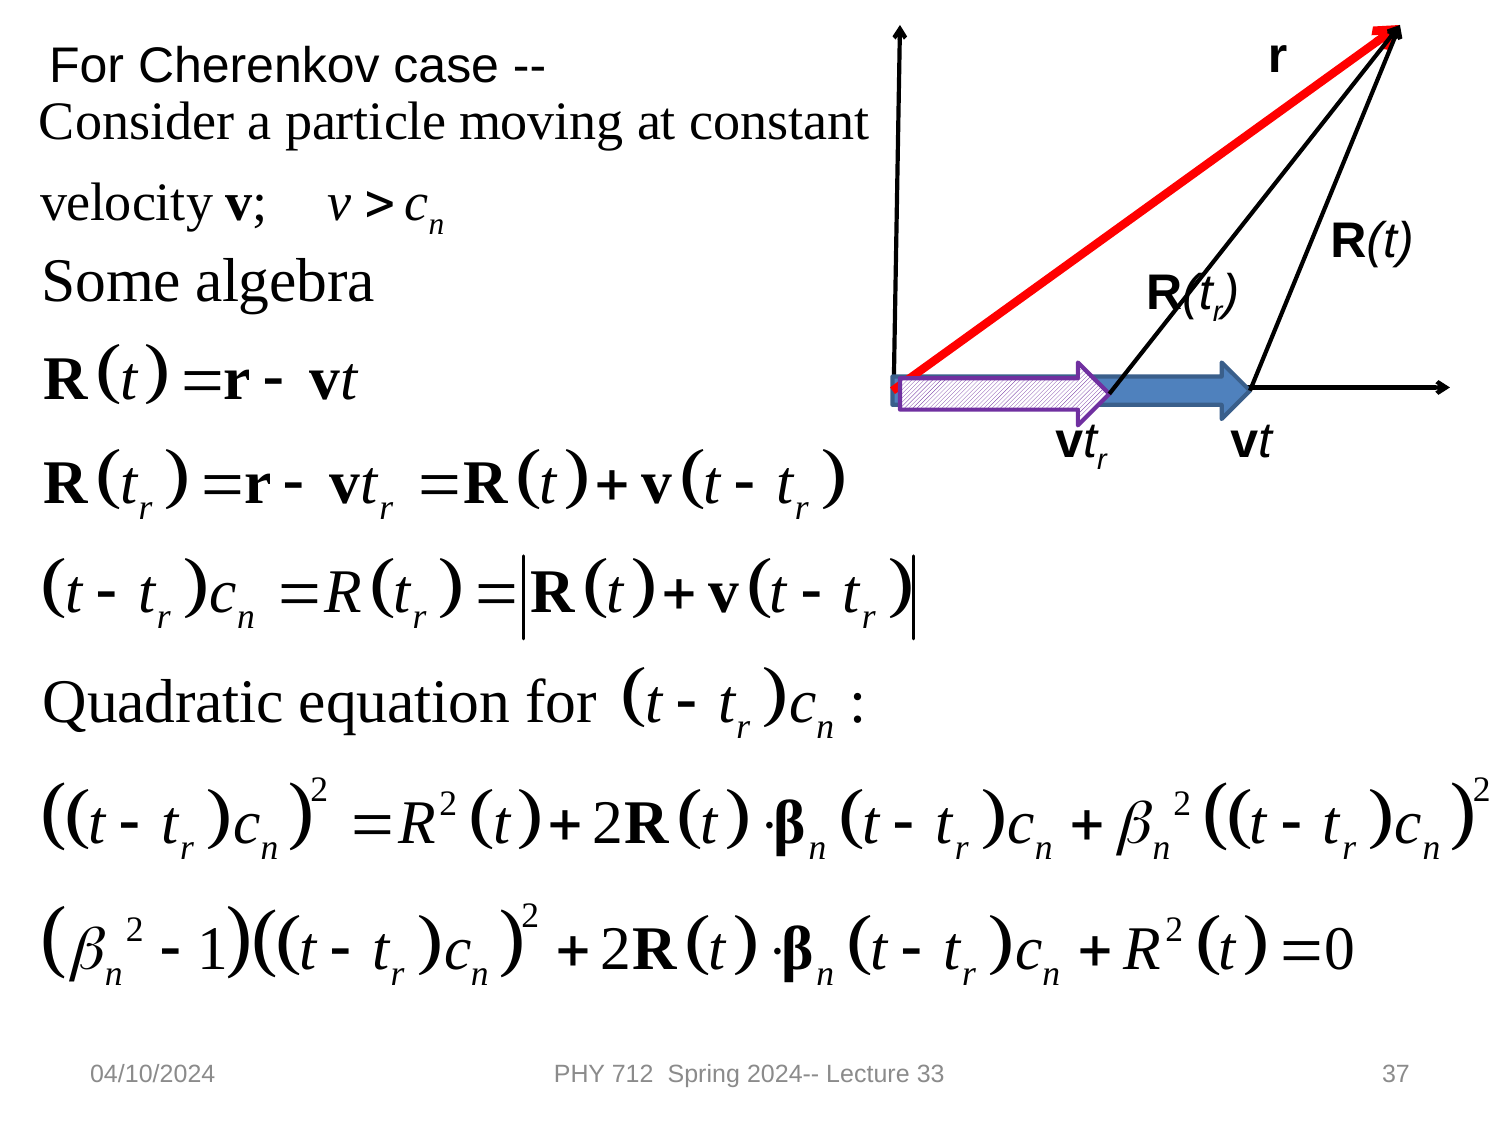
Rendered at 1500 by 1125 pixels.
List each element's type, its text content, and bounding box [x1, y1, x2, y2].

slide_number 37 [1074, 1042, 1425, 1103]
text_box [34, 94, 878, 243]
footer PHY 712 Spring 2024-- Lecture 33 [512, 1042, 988, 1103]
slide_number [75, 1042, 425, 1103]
text_box For Cherenkov case -- [34, 24, 875, 93]
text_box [34, 245, 1500, 1012]
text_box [892, 14, 1463, 476]
